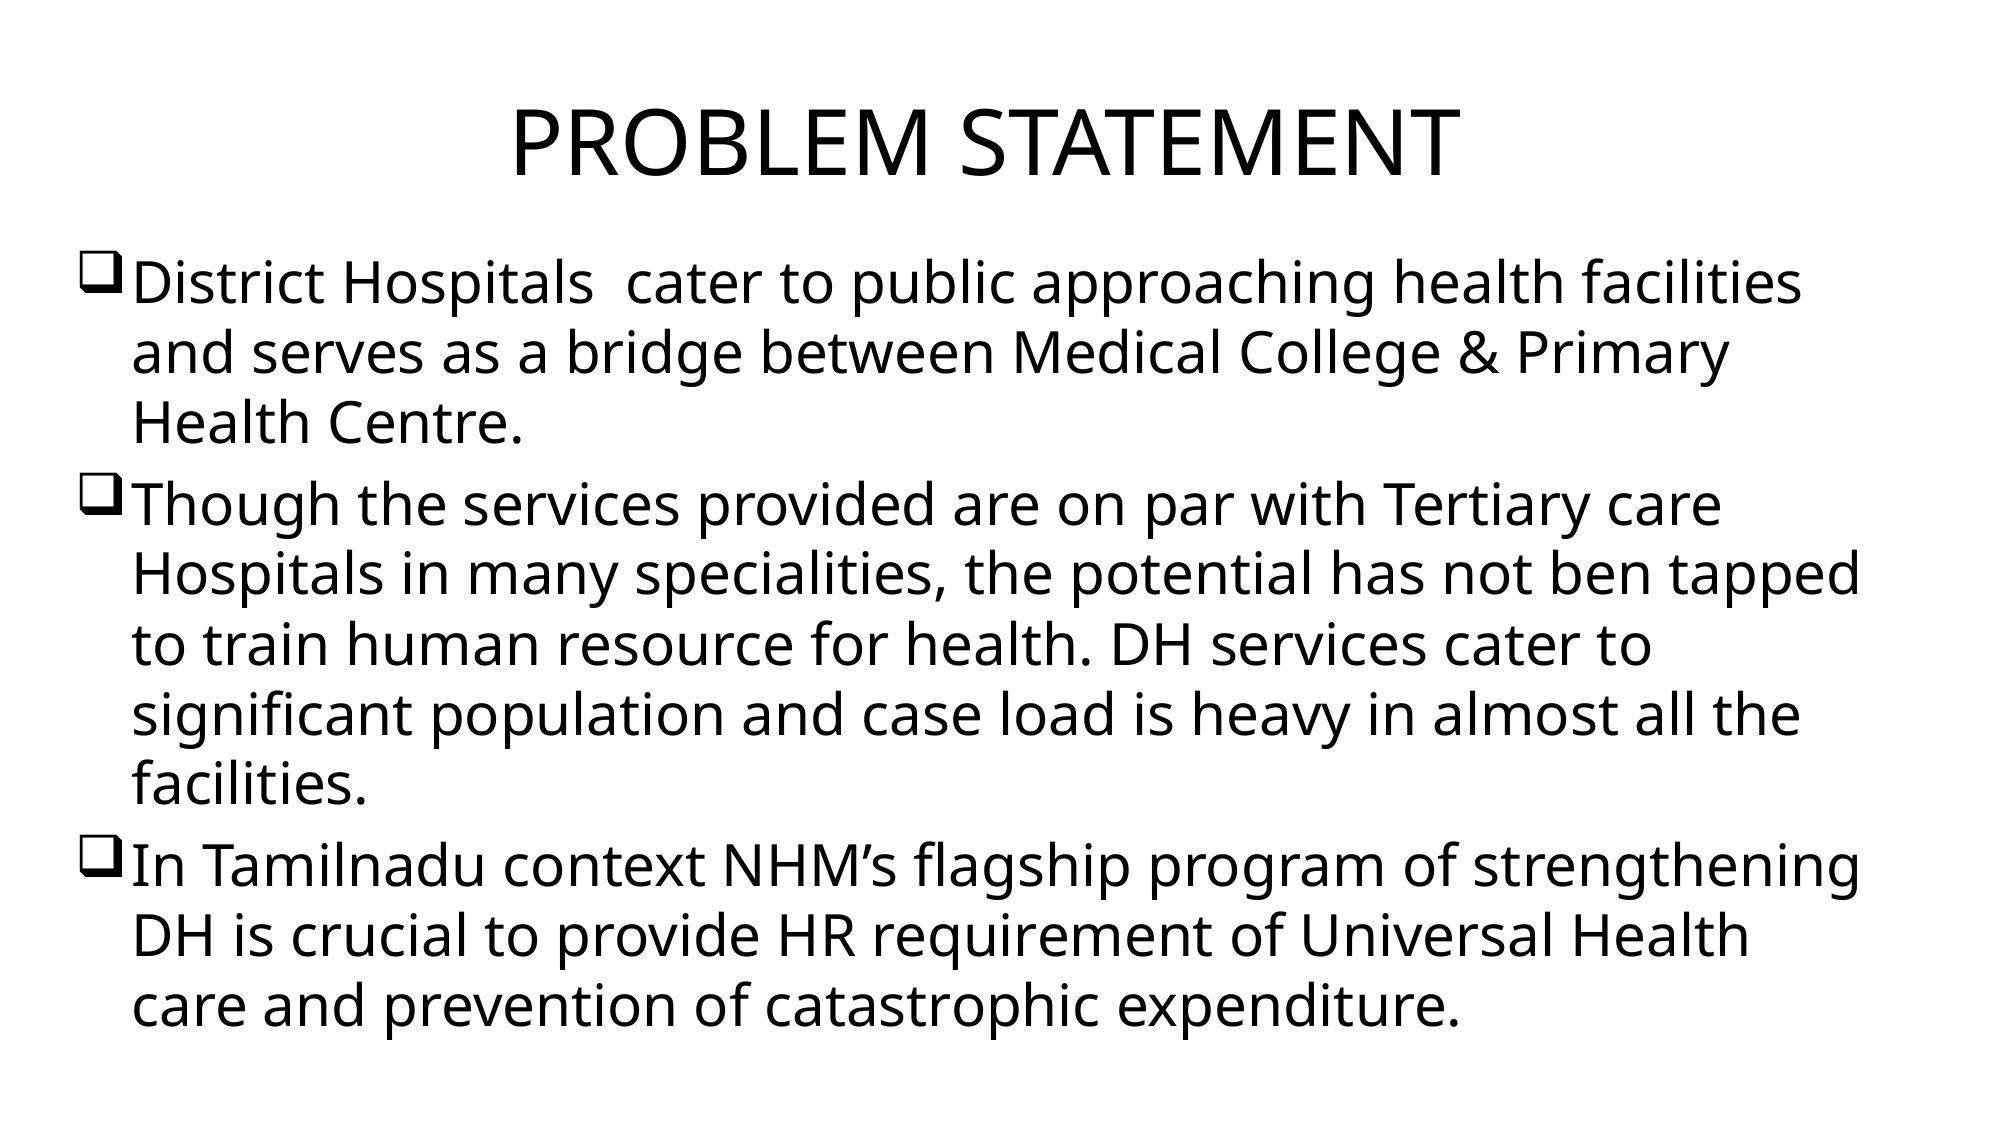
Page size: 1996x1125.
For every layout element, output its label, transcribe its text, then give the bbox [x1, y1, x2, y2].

list District Hospitals cater to public approaching health facilities and serves as a bridge between Medical College & Primary Health Centre. Though the services provided are on par with Tertiary care Hospitals in many specialities, the potential has not ben tapped to train human resource for health. DH services cater to significant population and case load is heavy in almost all the facilities. In Tamilnadu context NHM’s flagship program of strengthening DH is crucial to provide HR requirement of Universal Health care and prevention of catastrophic expenditure. [60, 237, 1896, 1125]
title PROBLEM STATEMENT [99, 45, 1896, 233]
